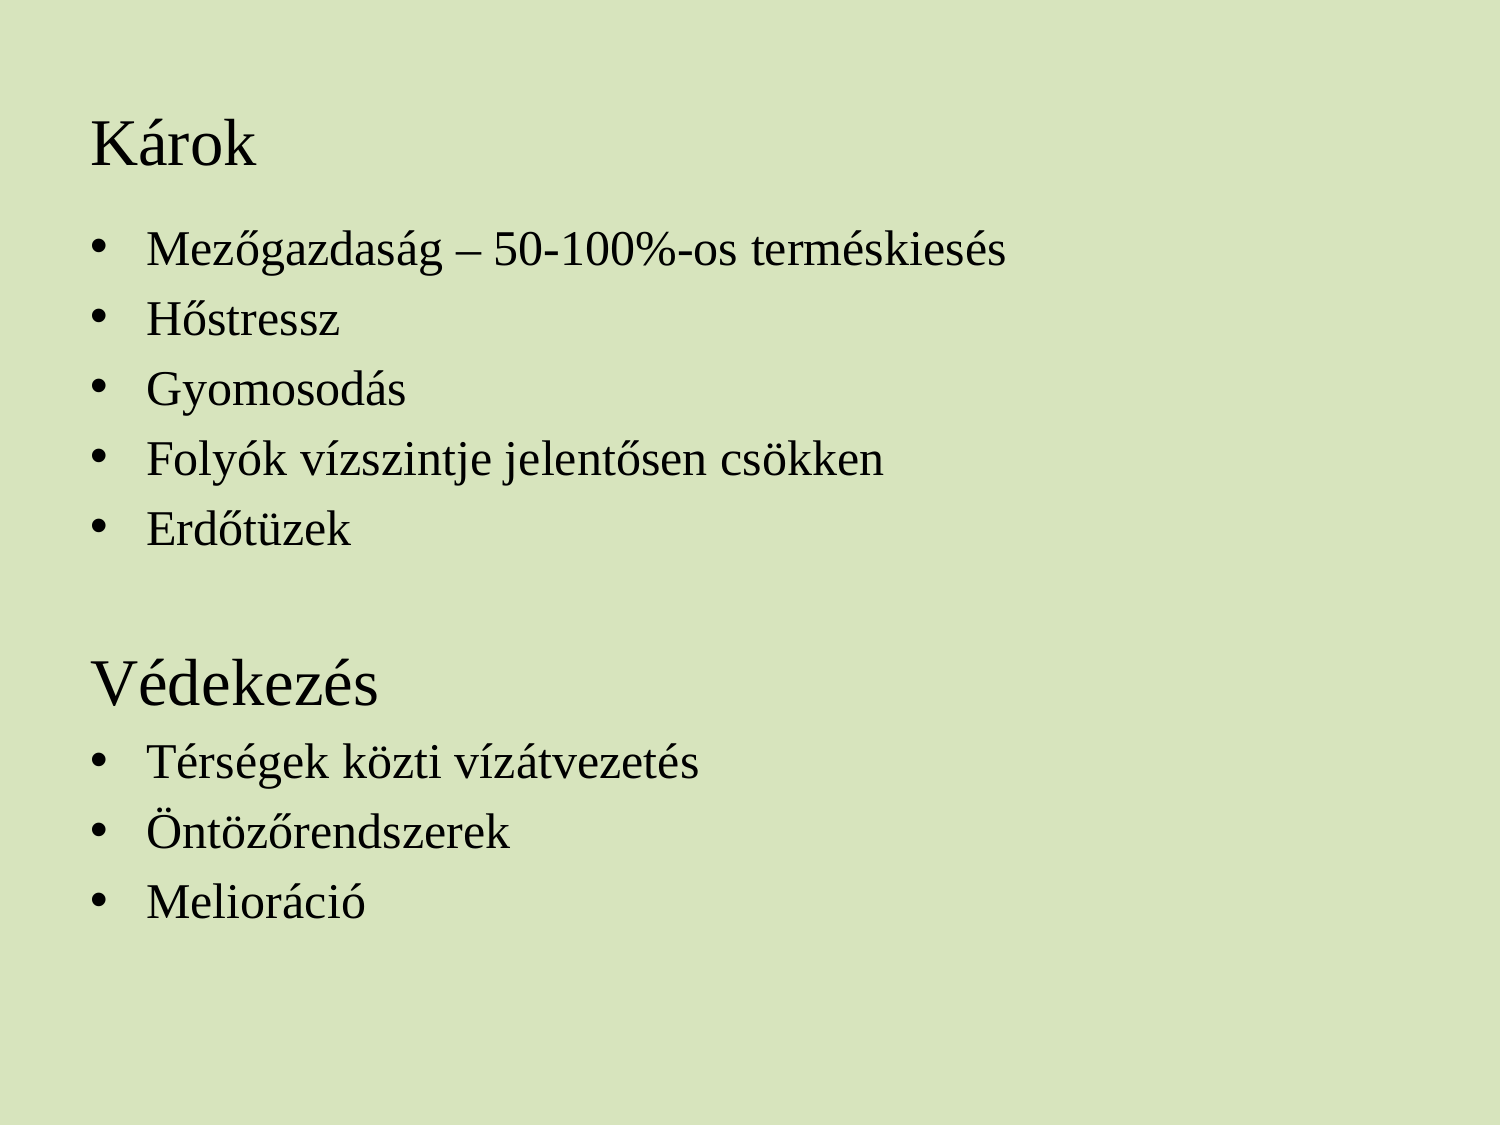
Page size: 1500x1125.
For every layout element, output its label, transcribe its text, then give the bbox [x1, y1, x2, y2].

list Mezőgazdaság – 50-100%-os terméskiesés Hőstressz Gyomosodás Folyók vízszintje jelentősen csökken Erdőtüzek Védekezés Térségek közti vízátvezetés Öntözőrendszerek Melioráció [75, 208, 1425, 1005]
title Károk [75, 45, 1425, 208]
